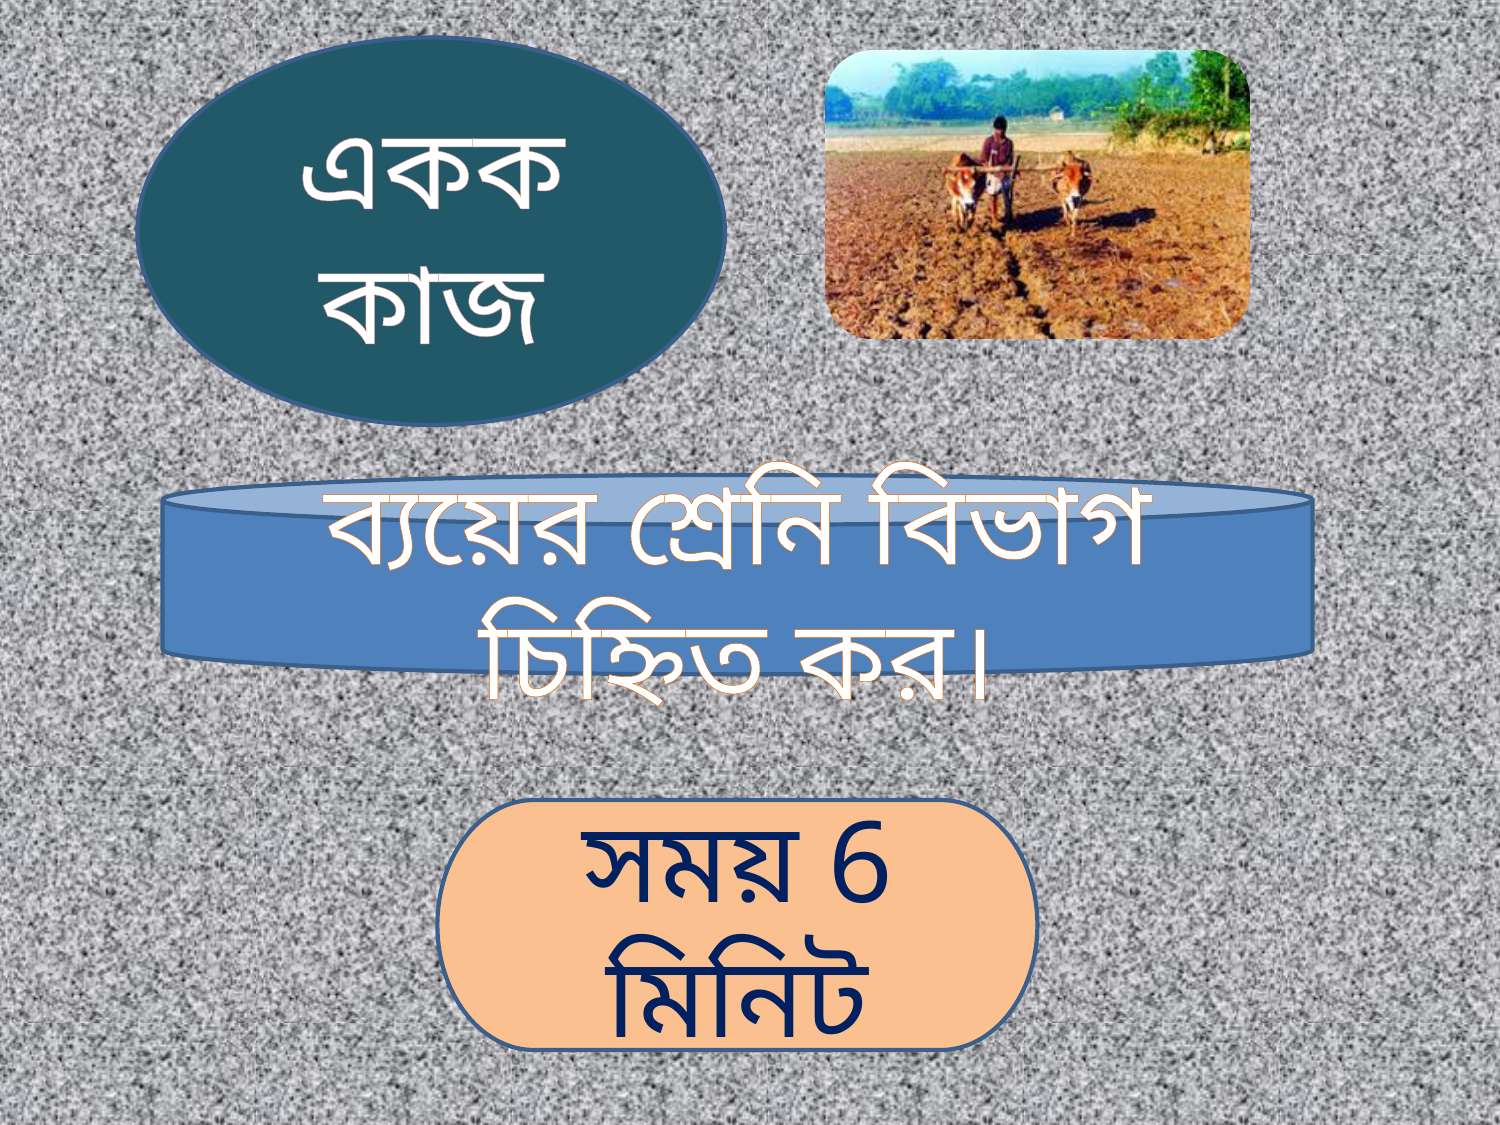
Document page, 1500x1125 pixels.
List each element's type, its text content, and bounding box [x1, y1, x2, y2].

text_box সময় 6 মিনিট [435, 797, 1040, 1053]
text_box ব্যয়ের শ্রেনি বিভাগ চিহ্নিত কর। [160, 472, 1315, 677]
text_box একক কাজ [135, 35, 727, 428]
picture [0, 0, 1500, 1125]
